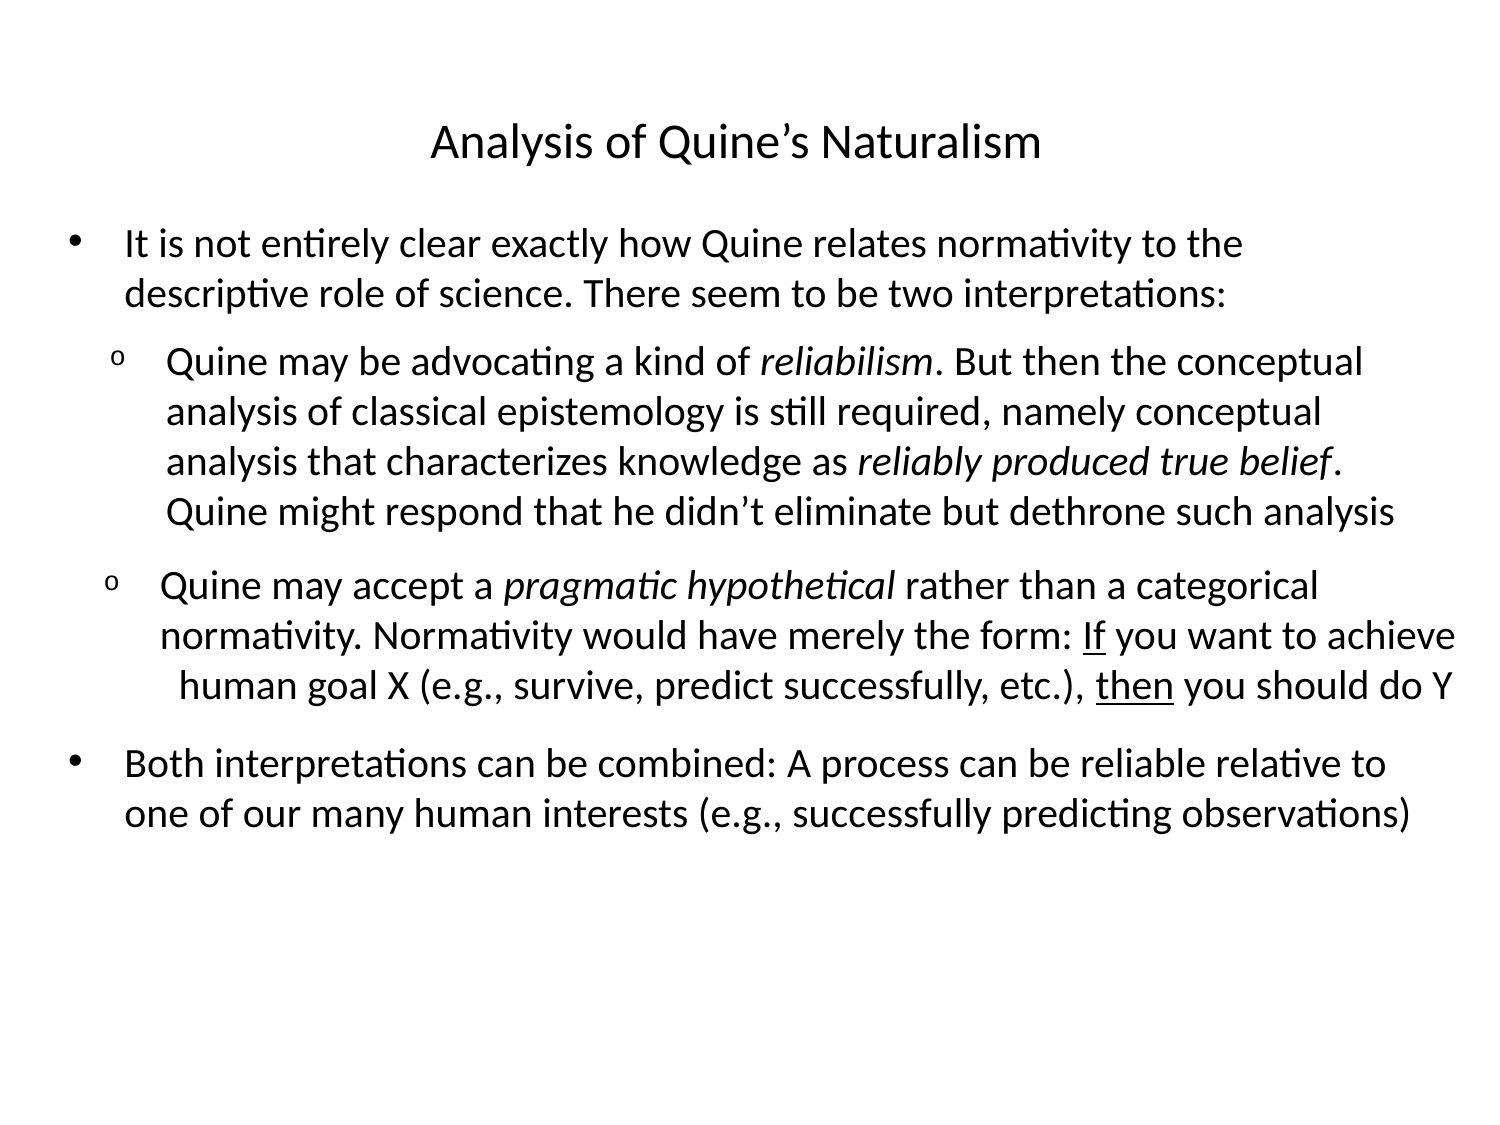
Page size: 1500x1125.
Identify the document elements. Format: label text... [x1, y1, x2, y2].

title Analysis of Quine’s Naturalism [61, 45, 1412, 208]
list It is not entirely clear exactly how Quine relates normativity to the descriptive role of science. There seem to be two interpretations: [53, 208, 1500, 279]
text_box Quine may be advocating a kind of reliabilism. But then the conceptual analysis of classical epistemology is still required, namely conceptual analysis that characterizes knowledge as reliably produced true belief. Quine might respond that he didn’t eliminate but dethrone such analysis [94, 326, 1500, 398]
text_box Quine may accept a pragmatic hypothetical rather than a categorical normativity. Normativity would have merely the form: If you want to achieve human goal X (e.g., survive, predict successfully, etc.), then you should do Y [88, 550, 1500, 622]
text_box Both interpretations can be combined: A process can be reliable relative to one of our many human interests (e.g., successfully predicting observations) [53, 727, 1500, 799]
